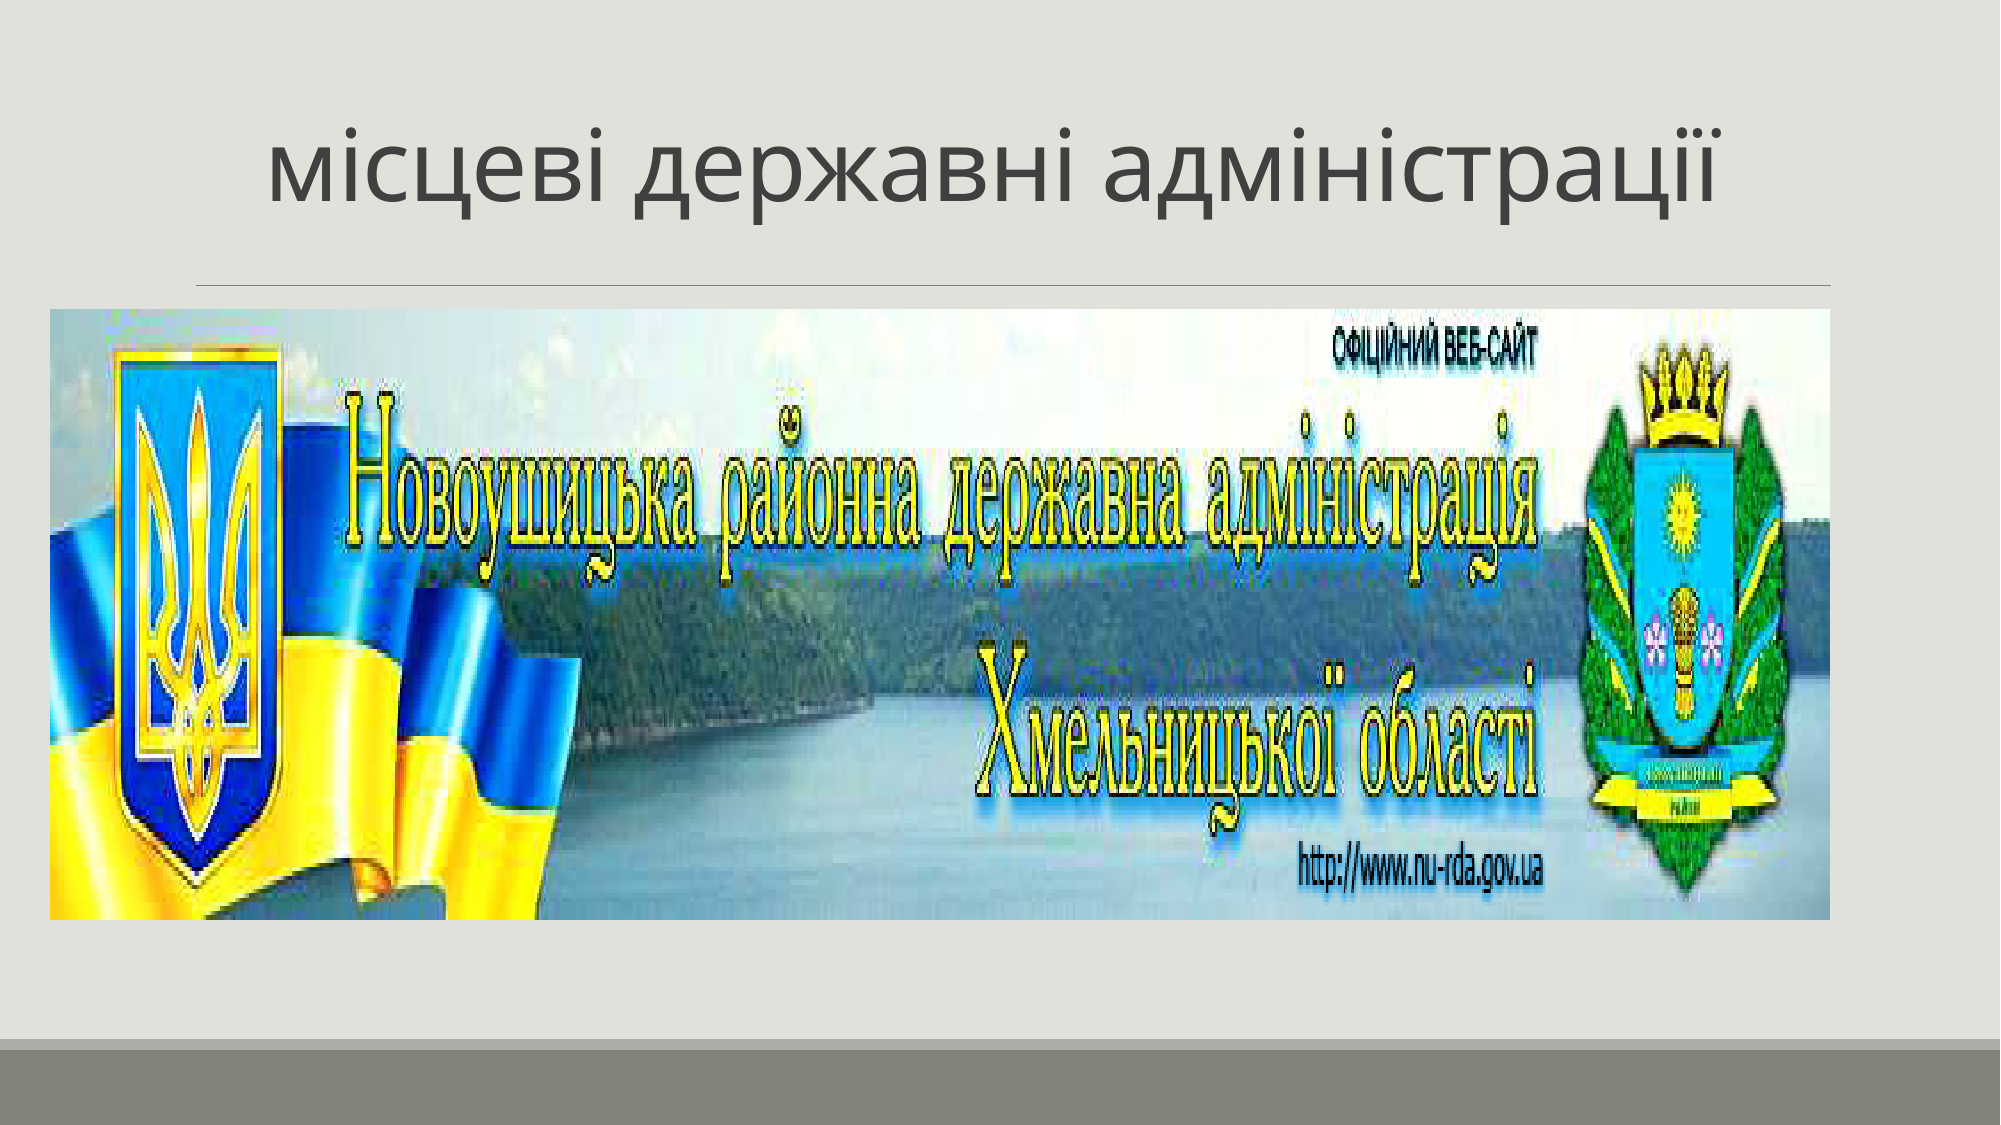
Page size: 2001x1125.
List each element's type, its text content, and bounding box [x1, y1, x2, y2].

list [49, 309, 1831, 921]
title місцеві державні адміністрації [179, 47, 1830, 230]
